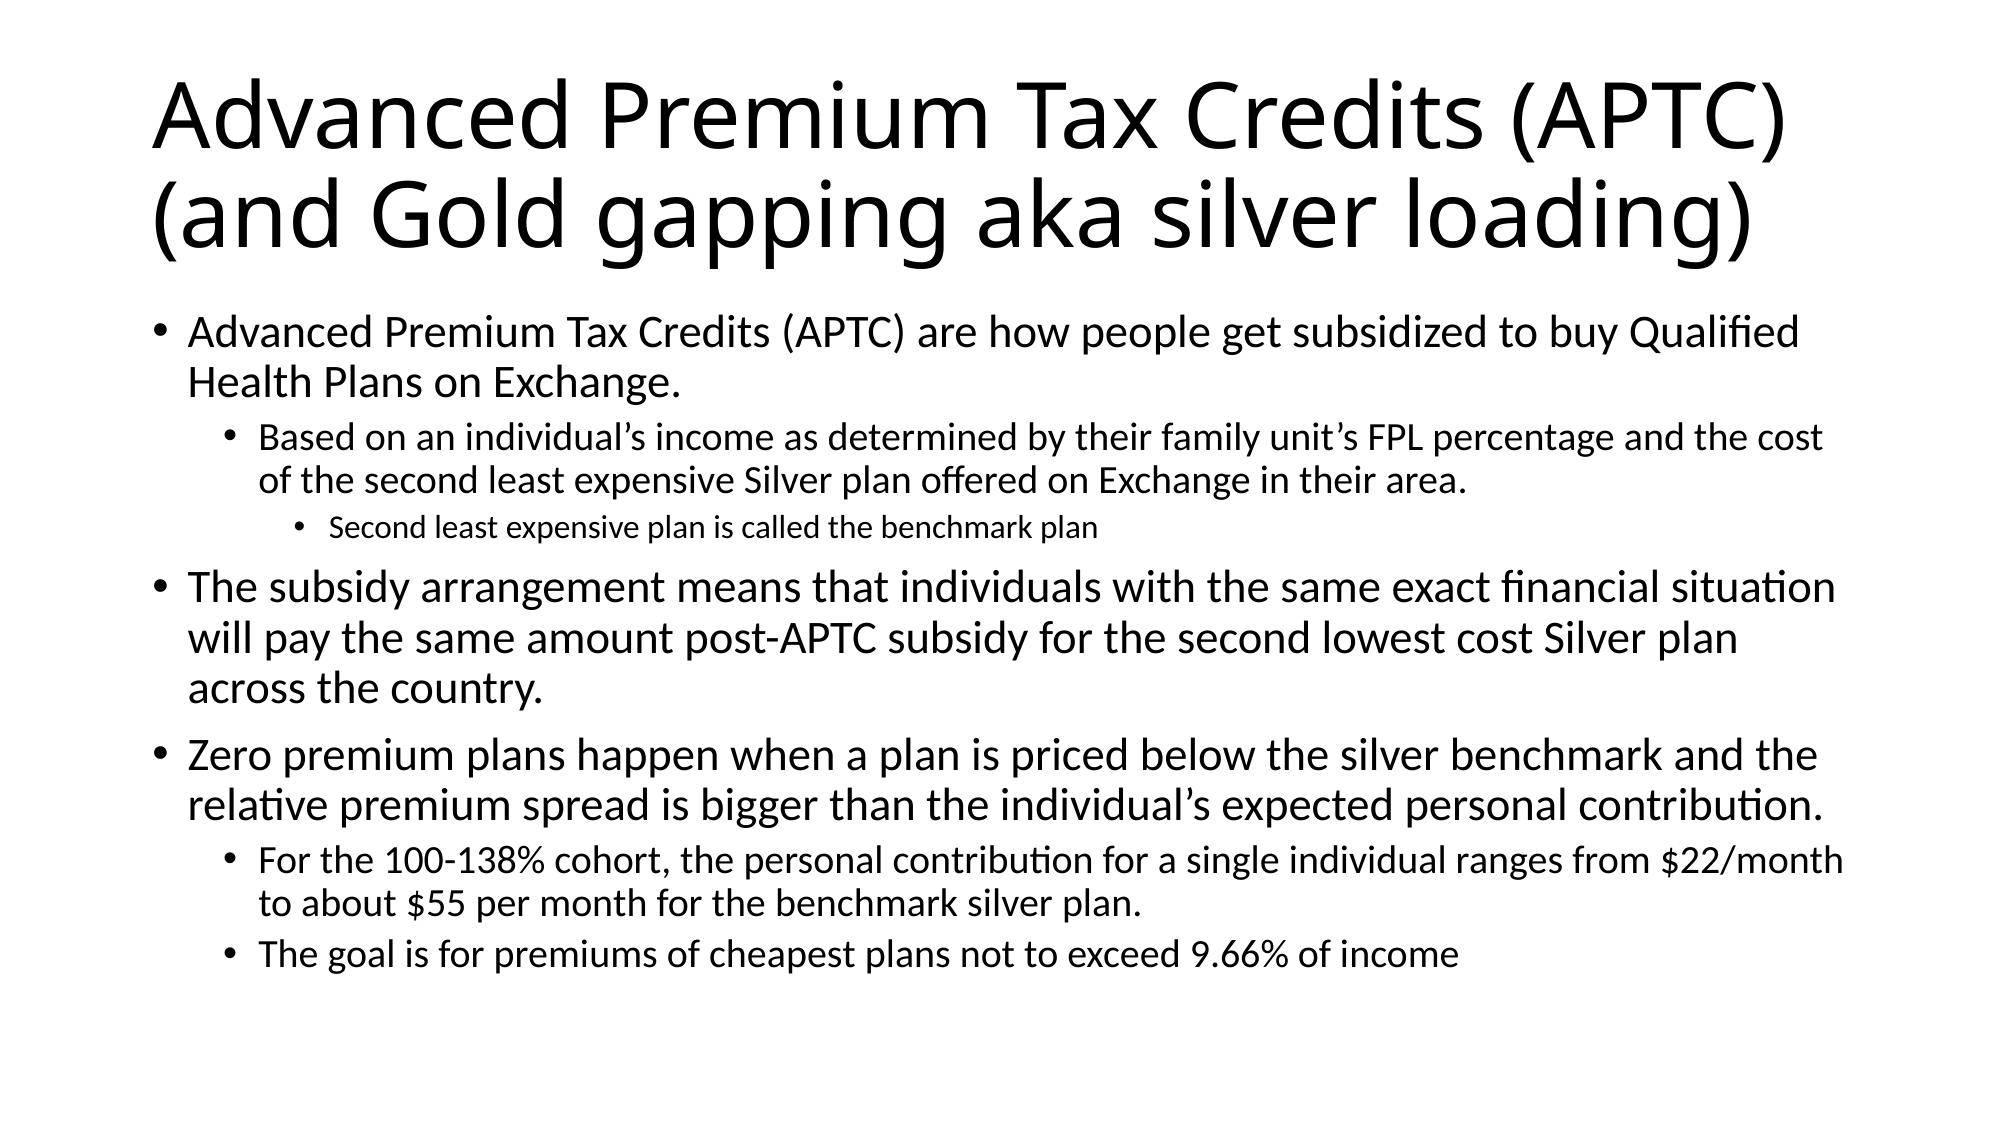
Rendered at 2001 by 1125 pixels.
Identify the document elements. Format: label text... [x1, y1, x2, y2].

title Advanced Premium Tax Credits (APTC) (and Gold gapping aka silver loading) [137, 59, 1863, 278]
list Advanced Premium Tax Credits (APTC) are how people get subsidized to buy Qualified Health Plans on Exchange. Based on an individual’s income as determined by their family unit’s FPL percentage and the cost of the second least expensive Silver plan offered on Exchange in their area. Second least expensive plan is called the benchmark plan The subsidy arrangement means that individuals with the same exact financial situation will pay the same amount post-APTC subsidy for the second lowest cost Silver plan across the country. Zero premium plans happen when a plan is priced below the silver benchmark and the relative premium spread is bigger than the individual’s expected personal contribution. For the 100-138% cohort, the personal contribution for a single individual ranges from $22/month to about $55 per month for the benchmark silver plan. The goal is for premiums of cheapest plans not to exceed 9.66% of income [137, 299, 1863, 1014]
